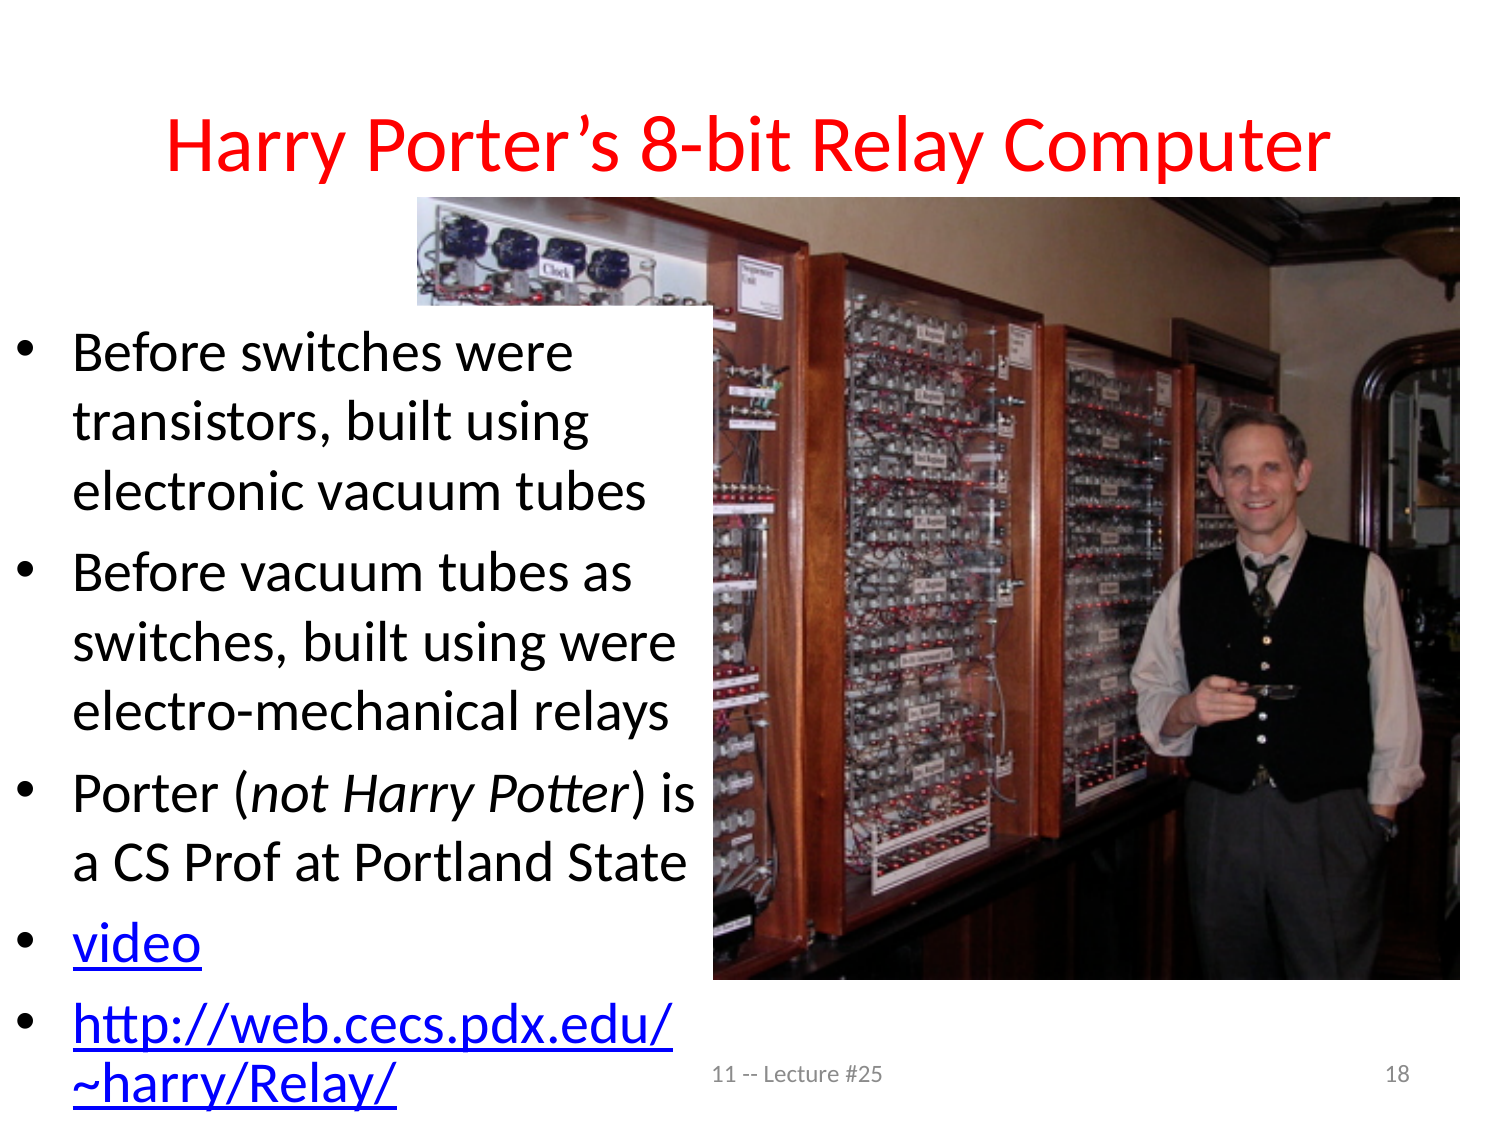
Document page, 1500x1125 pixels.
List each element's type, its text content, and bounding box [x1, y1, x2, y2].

slide_number 18 [1074, 1042, 1425, 1103]
title Harry Porter’s 8-bit Relay Computer [75, 45, 1425, 233]
footer Spring 2011 -- Lecture #25 [713, 1042, 988, 1103]
picture [417, 197, 1460, 980]
list Before switches were transistors, built using electronic vacuum tubes Before vacuum tubes as switches, built using were electro-mechanical relays Porter (not Harry Potter) is a CS Prof at Portland State video http://web.cecs.pdx.edu/~harry/Relay/ [0, 305, 713, 1125]
